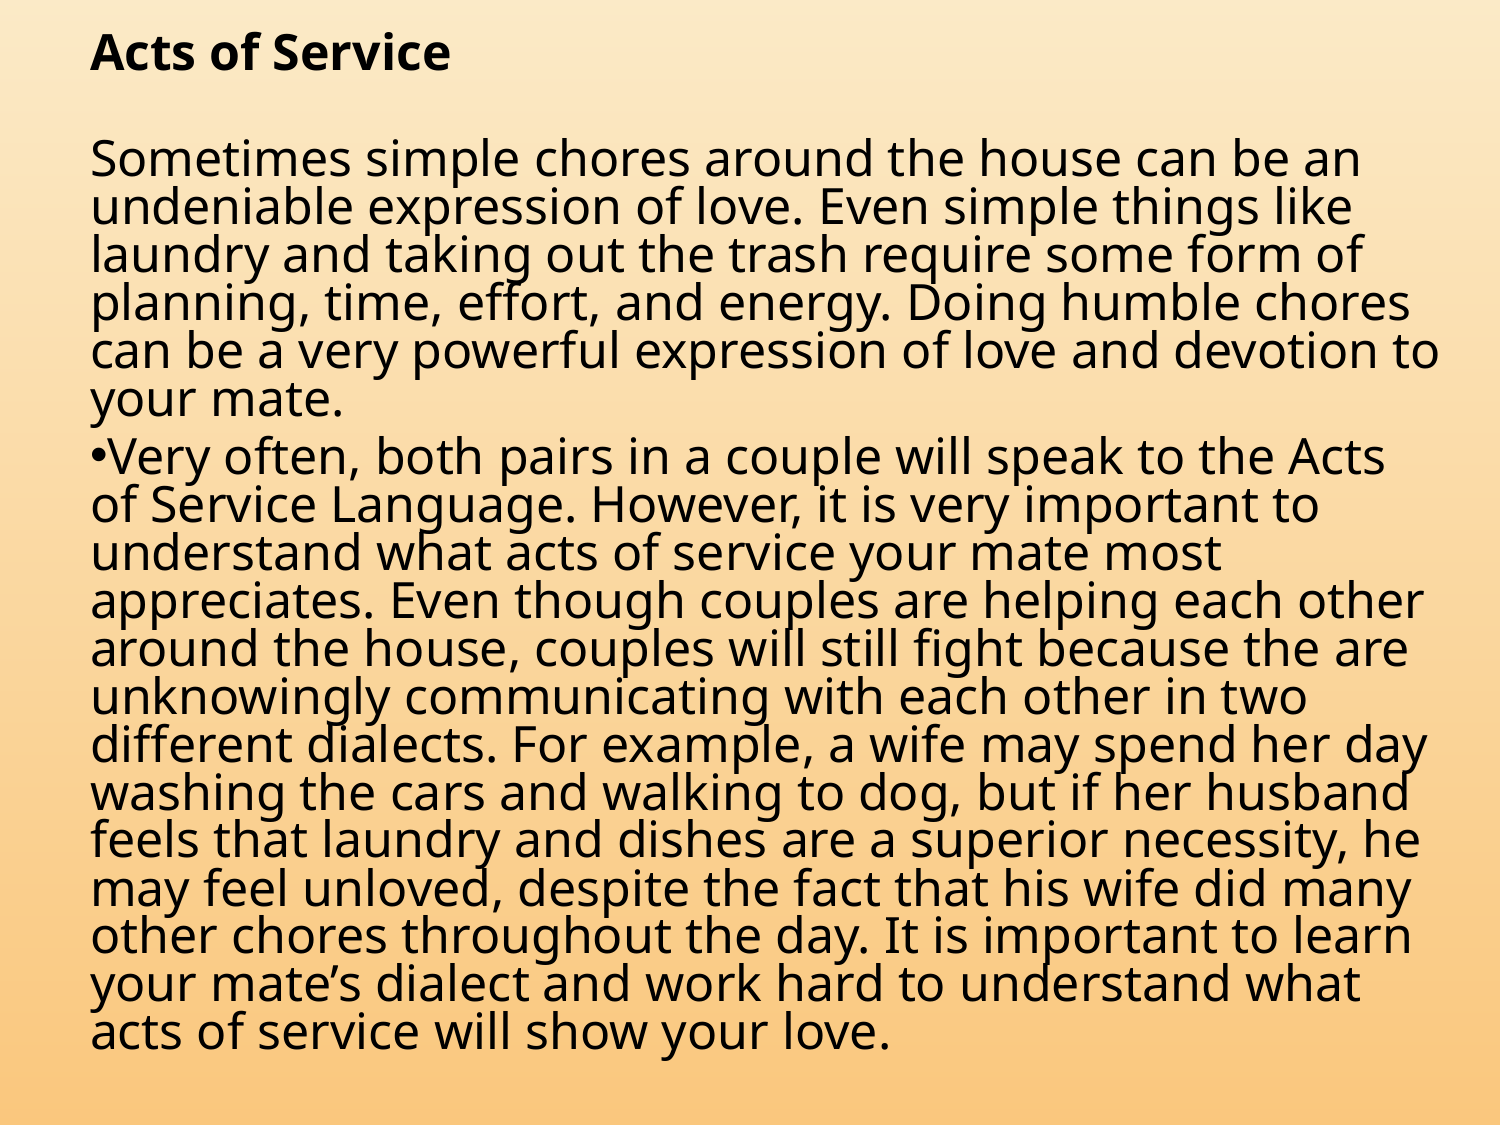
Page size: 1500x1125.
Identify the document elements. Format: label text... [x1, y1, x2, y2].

list Acts of Service Sometimes simple chores around the house can be an undeniable expression of love. Even simple things like laundry and taking out the trash require some form of planning, time, effort, and energy. Doing humble chores can be a very powerful expression of love and devotion to your mate. Very often, both pairs in a couple will speak to the Acts of Service Language. However, it is very important to understand what acts of service your mate most appreciates. Even though couples are helping each other around the house, couples will still fight because the are unknowingly communicating with each other in two different dialects. For example, a wife may spend her day washing the cars and walking to dog, but if her husband feels that laundry and dishes are a superior necessity, he may feel unloved, despite the fact that his wife did many other chores throughout the day. It is important to learn your mate’s dialect and work hard to understand what acts of service will show your love. [74, 24, 1463, 1113]
